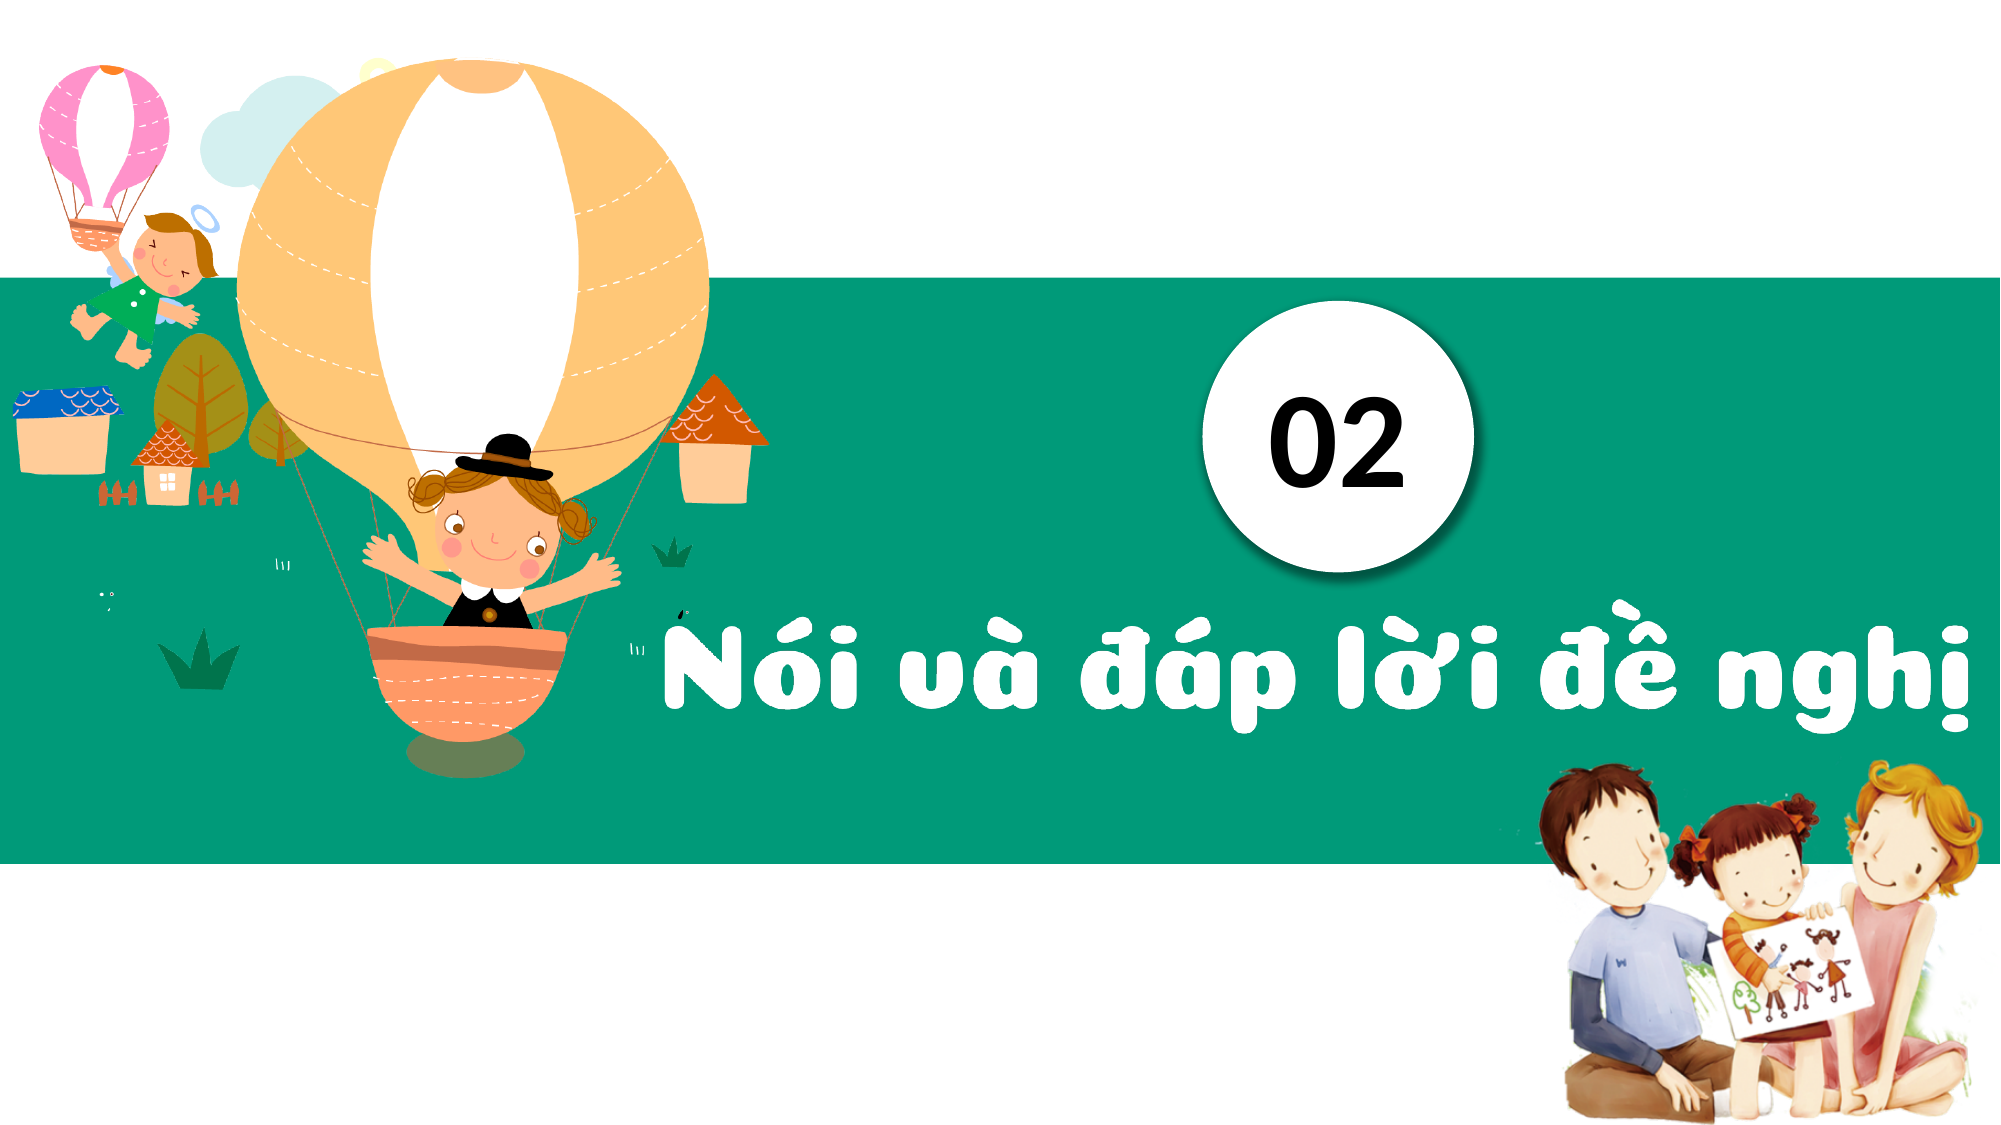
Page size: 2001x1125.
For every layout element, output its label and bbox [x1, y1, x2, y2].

text_box [797, 277, 2000, 564]
picture [12, 44, 2000, 1125]
text_box [1202, 300, 1474, 564]
text_box [0, 277, 1412, 865]
